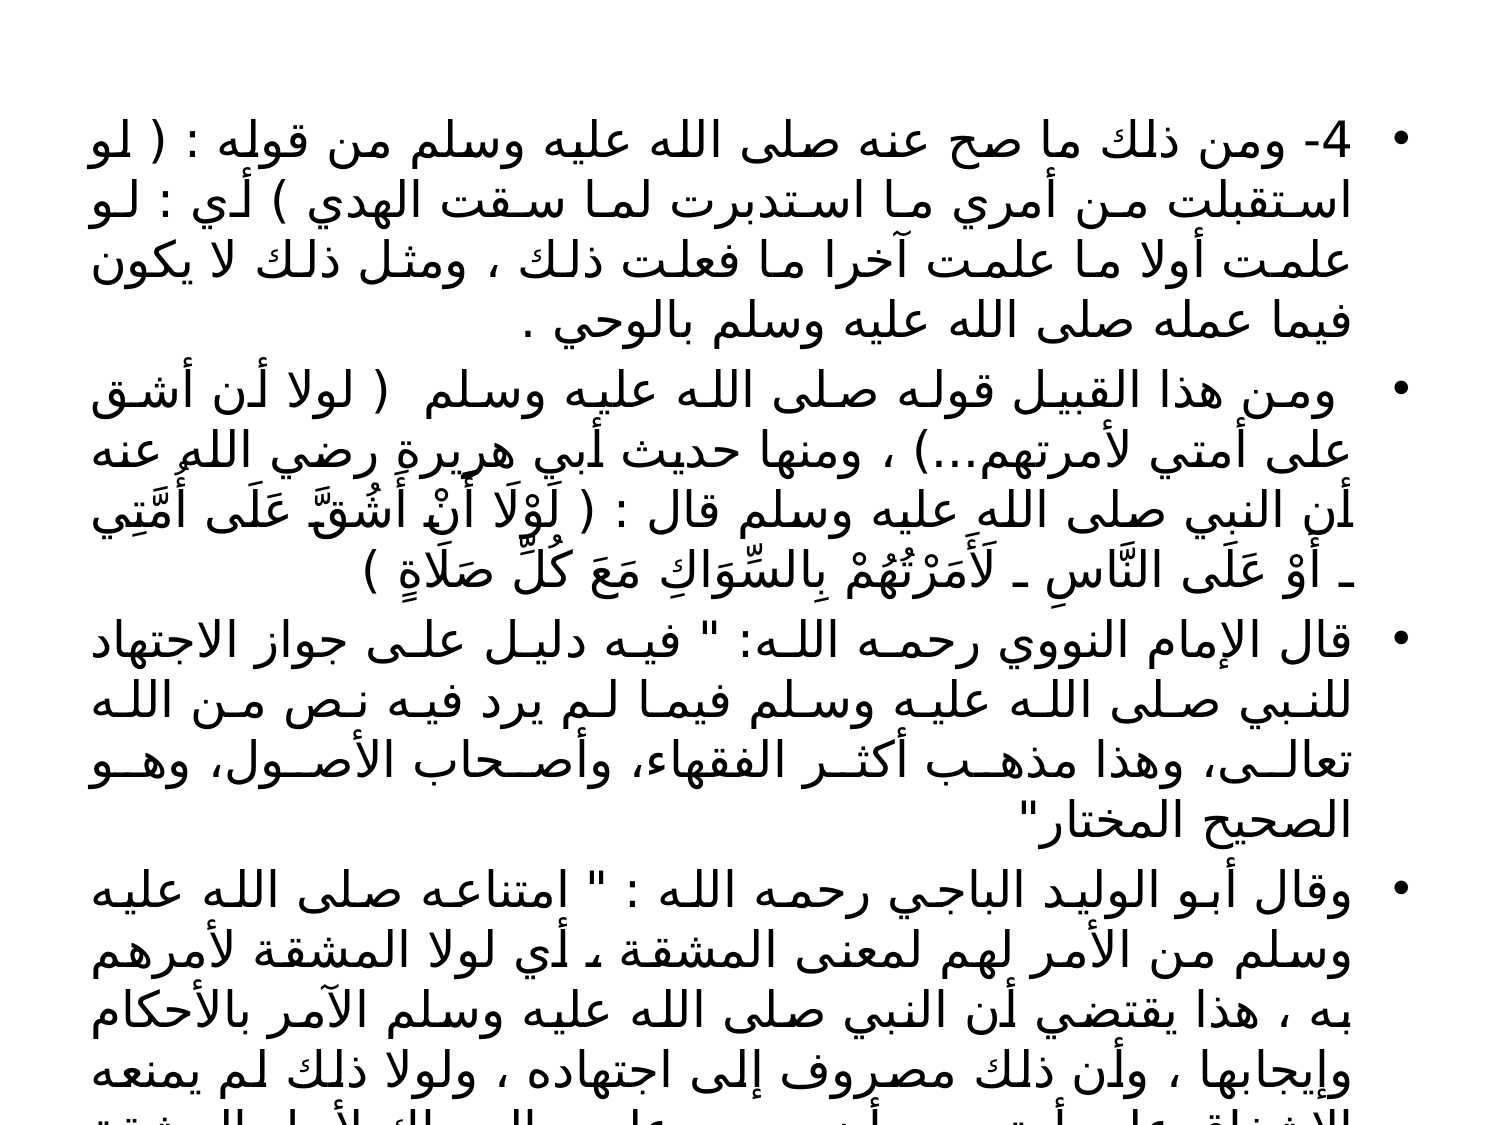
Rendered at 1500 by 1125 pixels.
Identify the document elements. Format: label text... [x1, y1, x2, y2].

list 4- ومن ذلك ما صح عنه صلى الله عليه وسلم من قوله : ( لو استقبلت من أمري ما استدبرت لما سقت الهدي ) أي : لو علمت أولا ما علمت آخرا ما فعلت ذلك ، ومثل ذلك لا يكون فيما عمله صلى الله عليه وسلم بالوحي . ومن هذا القبيل قوله صلى الله عليه وسلم ( لولا أن أشق على أمتي لأمرتهم...) ، ومنها حديث أبي هريرة رضي الله عنه أن النبي صلى الله عليه وسلم قال : ( لَوْلَا أَنْ أَشُقَّ عَلَى أُمَّتِي ـ أَوْ عَلَى النَّاسِ ـ لَأَمَرْتُهُمْ بِالسِّوَاكِ مَعَ كُلِّ صَلَاةٍ ) قال الإمام النووي رحمه الله: " فيه دليل على جواز الاجتهاد للنبي صلى الله عليه وسلم فيما لم يرد فيه نص من الله تعالى، وهذا مذهب أكثر الفقهاء، وأصحاب الأصول، وهو الصحيح المختار" وقال أبو الوليد الباجي رحمه الله : " امتناعه صلى الله عليه وسلم من الأمر لهم لمعنى المشقة ، أي لولا المشقة لأمرهم به ، هذا يقتضي أن النبي صلى الله عليه وسلم الآمر بالأحكام وإيجابها ، وأن ذلك مصروف إلى اجتهاده ، ولولا ذلك لم يمنعه الإشفاق على أمته من أن يوجب عليهم السواك لأجل المشقة ". قال الحافظ ابن حجر رحمه الله – في معرض ذكر فوائد هذا الحديث - :" فيه جواز الاجتهاد منه صلى الله عليه وسلم فيما لم ينزل عليه فيه نص ، لكونه جعل المشقة سببا لعدم أمره ، فلو كان الحكم متوقفا على النص ، لكان سبب انتفاء الوجوب عدم ورود النص ، لا وجود المشقة . [75, 99, 1425, 975]
